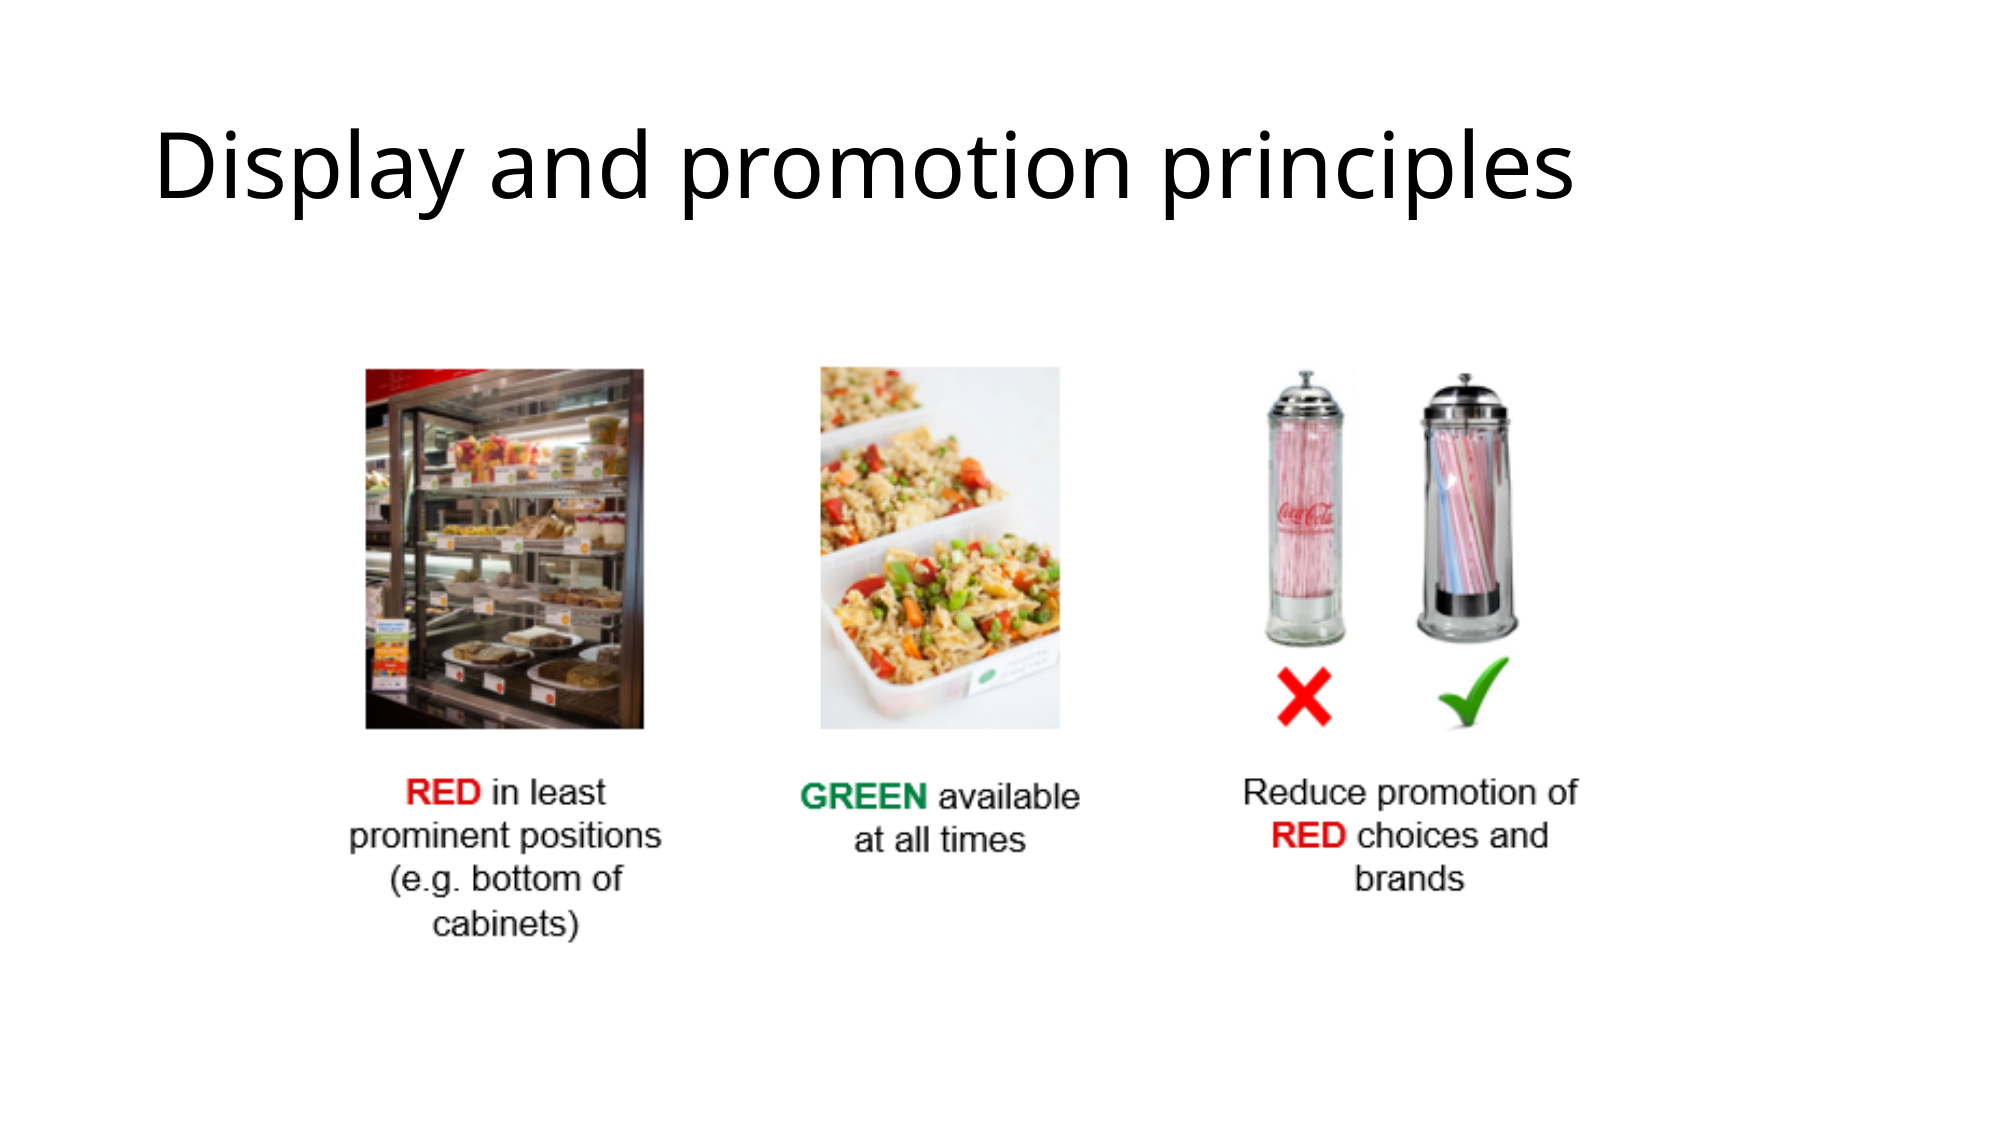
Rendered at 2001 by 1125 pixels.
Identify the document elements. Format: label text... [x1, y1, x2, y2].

title Display and promotion principles [137, 59, 1863, 278]
picture [265, 277, 1608, 972]
